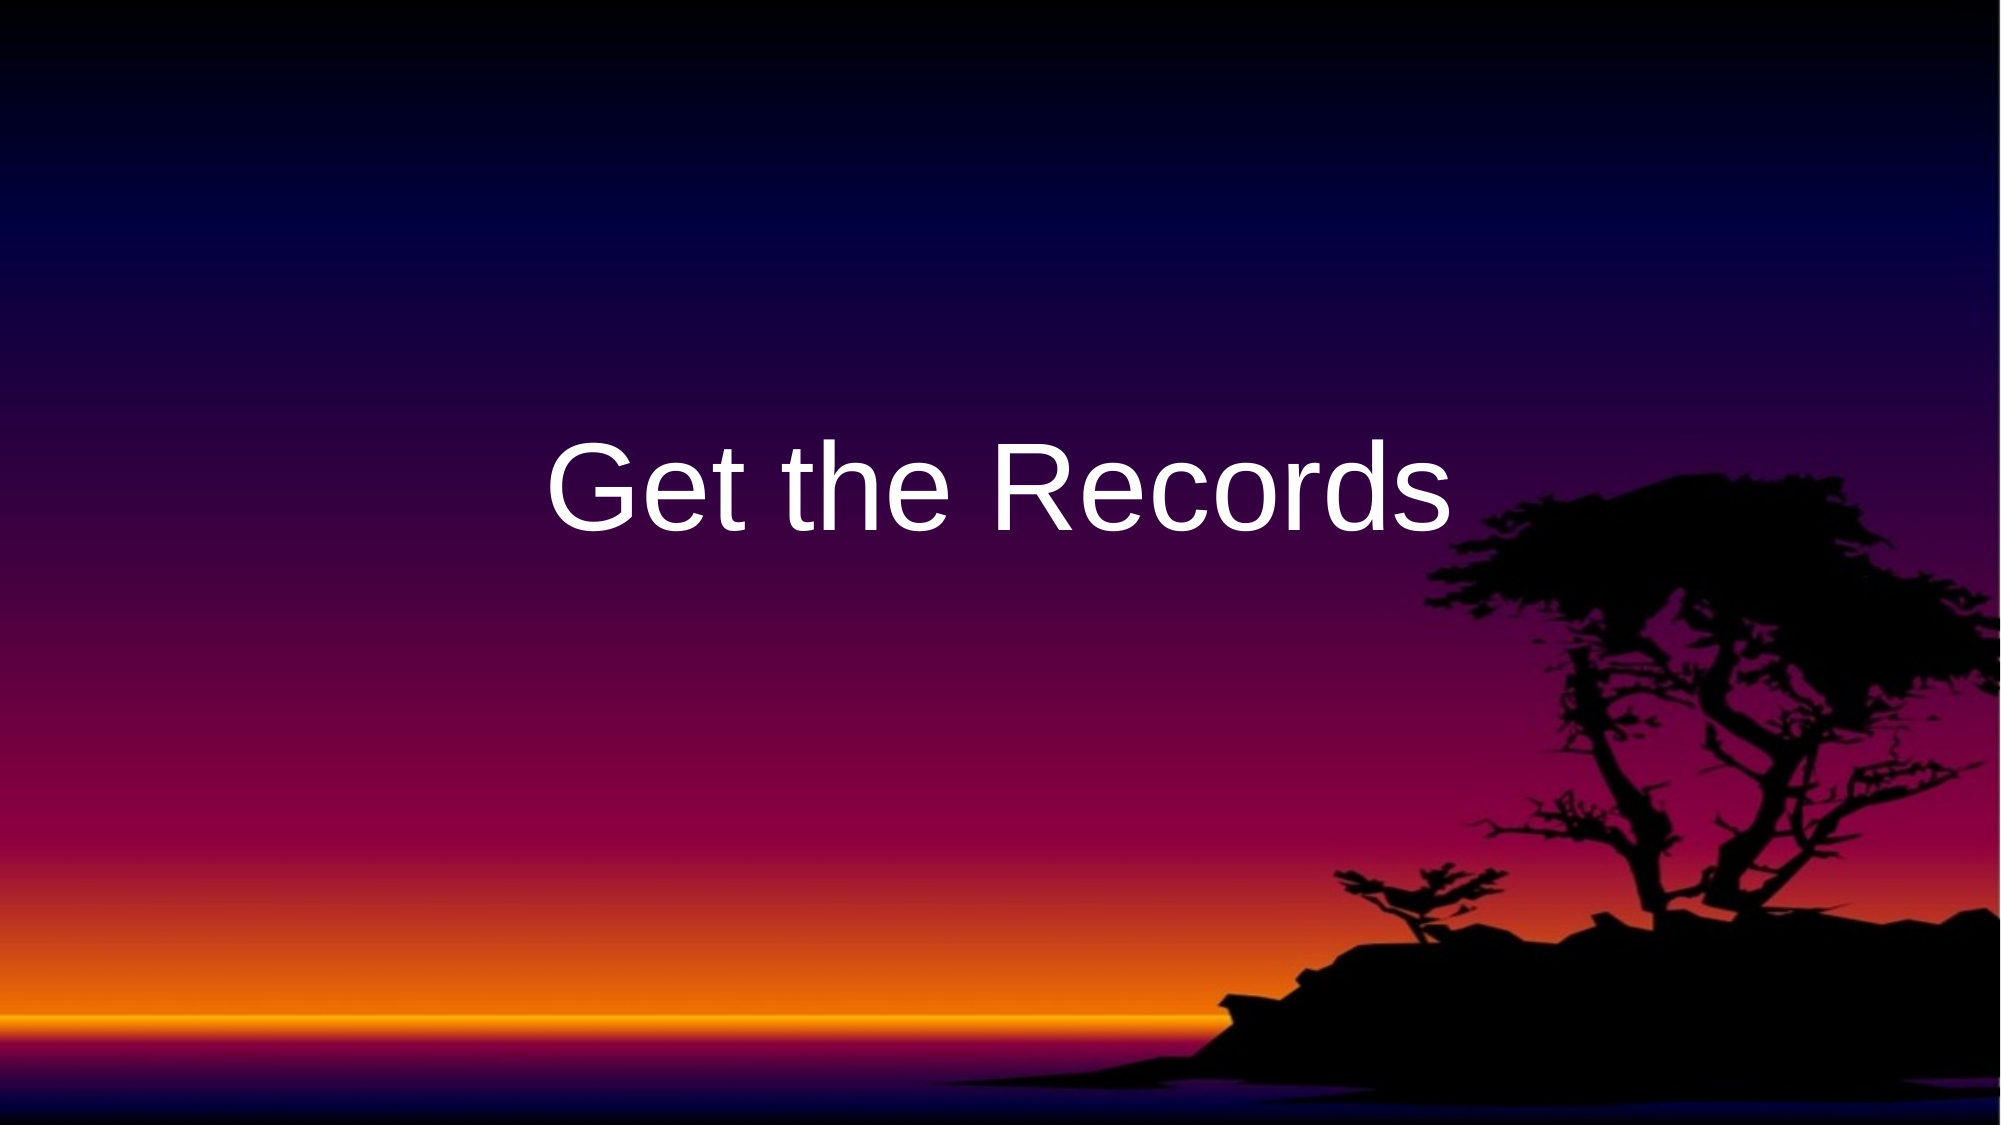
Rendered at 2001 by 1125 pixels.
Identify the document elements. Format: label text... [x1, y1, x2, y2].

title Get the Records [249, 170, 1750, 563]
picture [0, 0, 2001, 1125]
